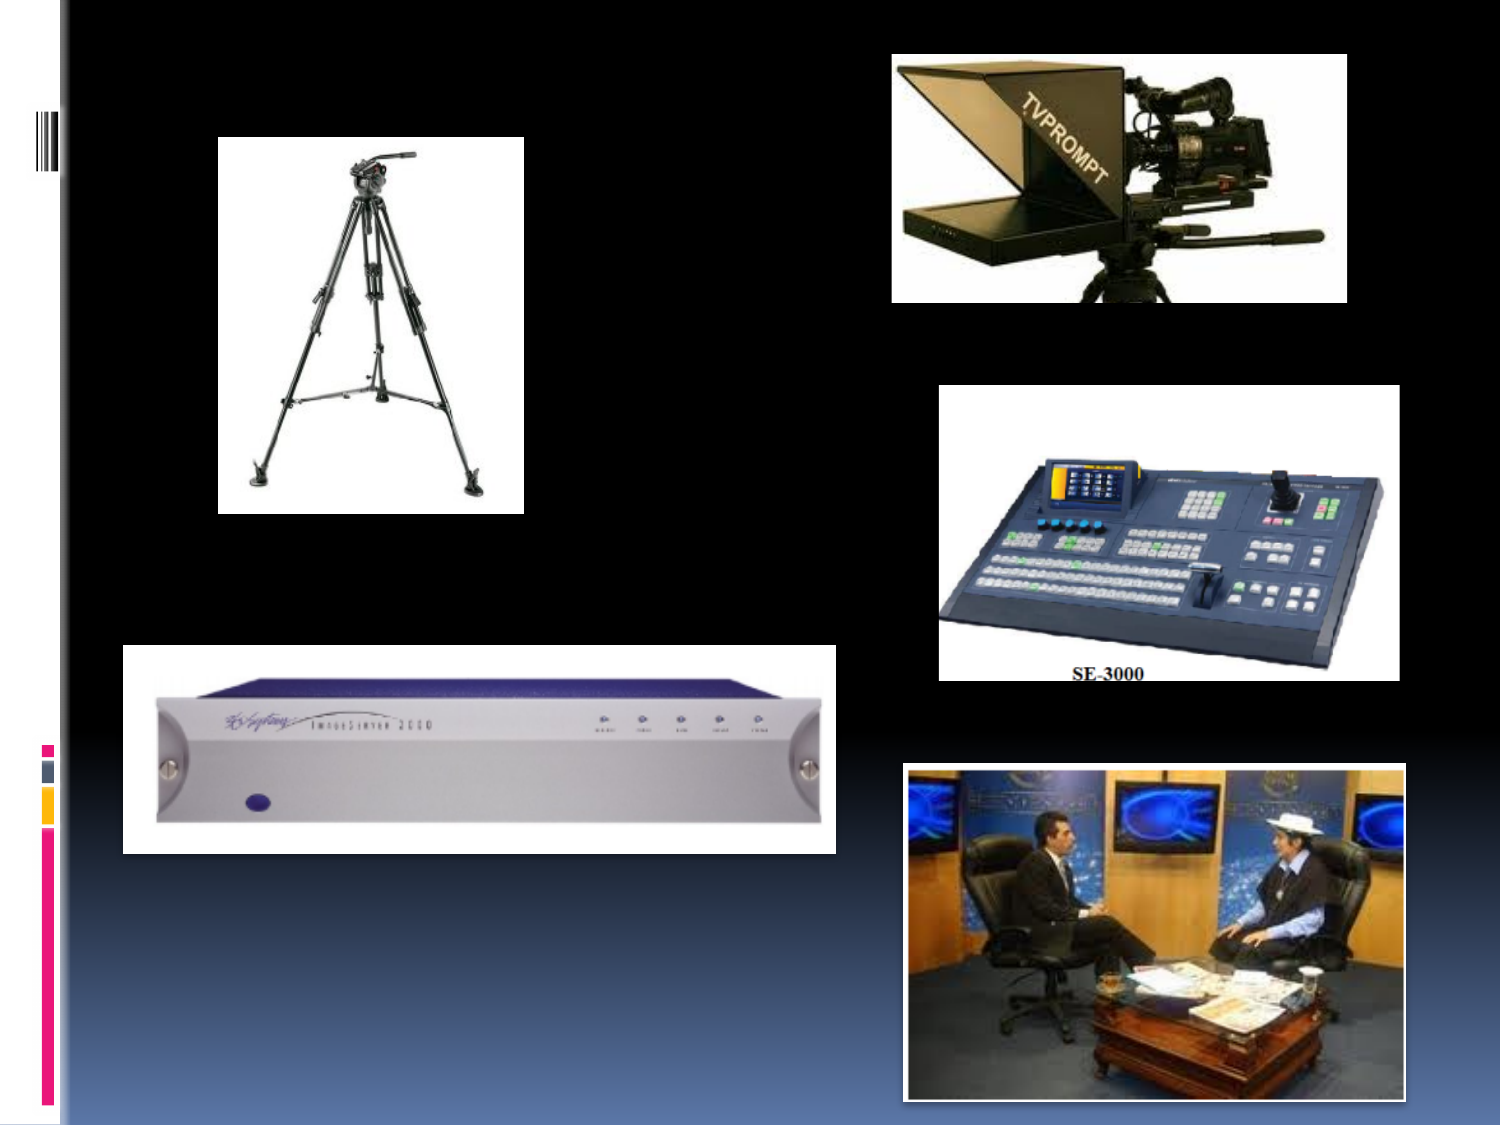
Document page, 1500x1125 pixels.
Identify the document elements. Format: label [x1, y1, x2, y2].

picture [938, 384, 1401, 682]
picture [903, 762, 1407, 1102]
picture [217, 136, 524, 514]
list [891, 54, 1348, 303]
picture [123, 644, 837, 854]
